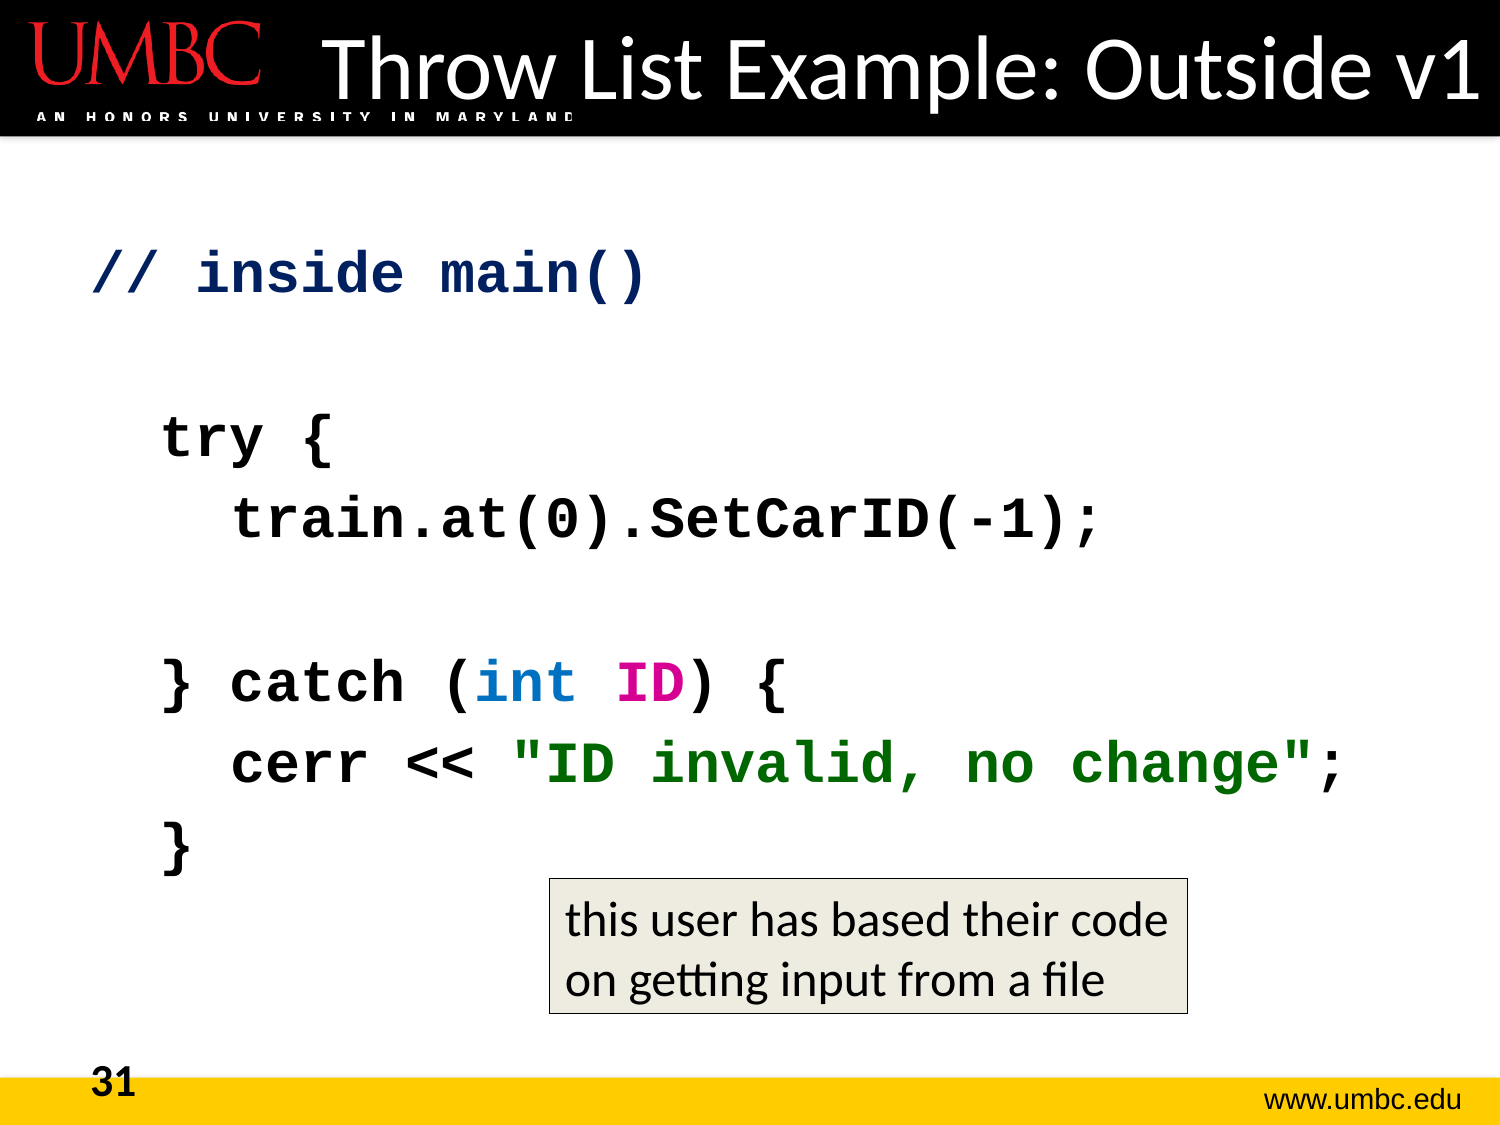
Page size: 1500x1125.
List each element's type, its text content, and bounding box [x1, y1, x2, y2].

title Throw List Example: Outside v1 [150, 0, 1500, 188]
text_box this user has based their code on getting input from a file [549, 878, 1188, 1014]
slide_number 31 [75, 1042, 425, 1103]
list // inside main() try { train.at(0).SetCarID(-1); } catch (int ID) { cerr << "ID invalid, no change"; } [75, 226, 1425, 1005]
